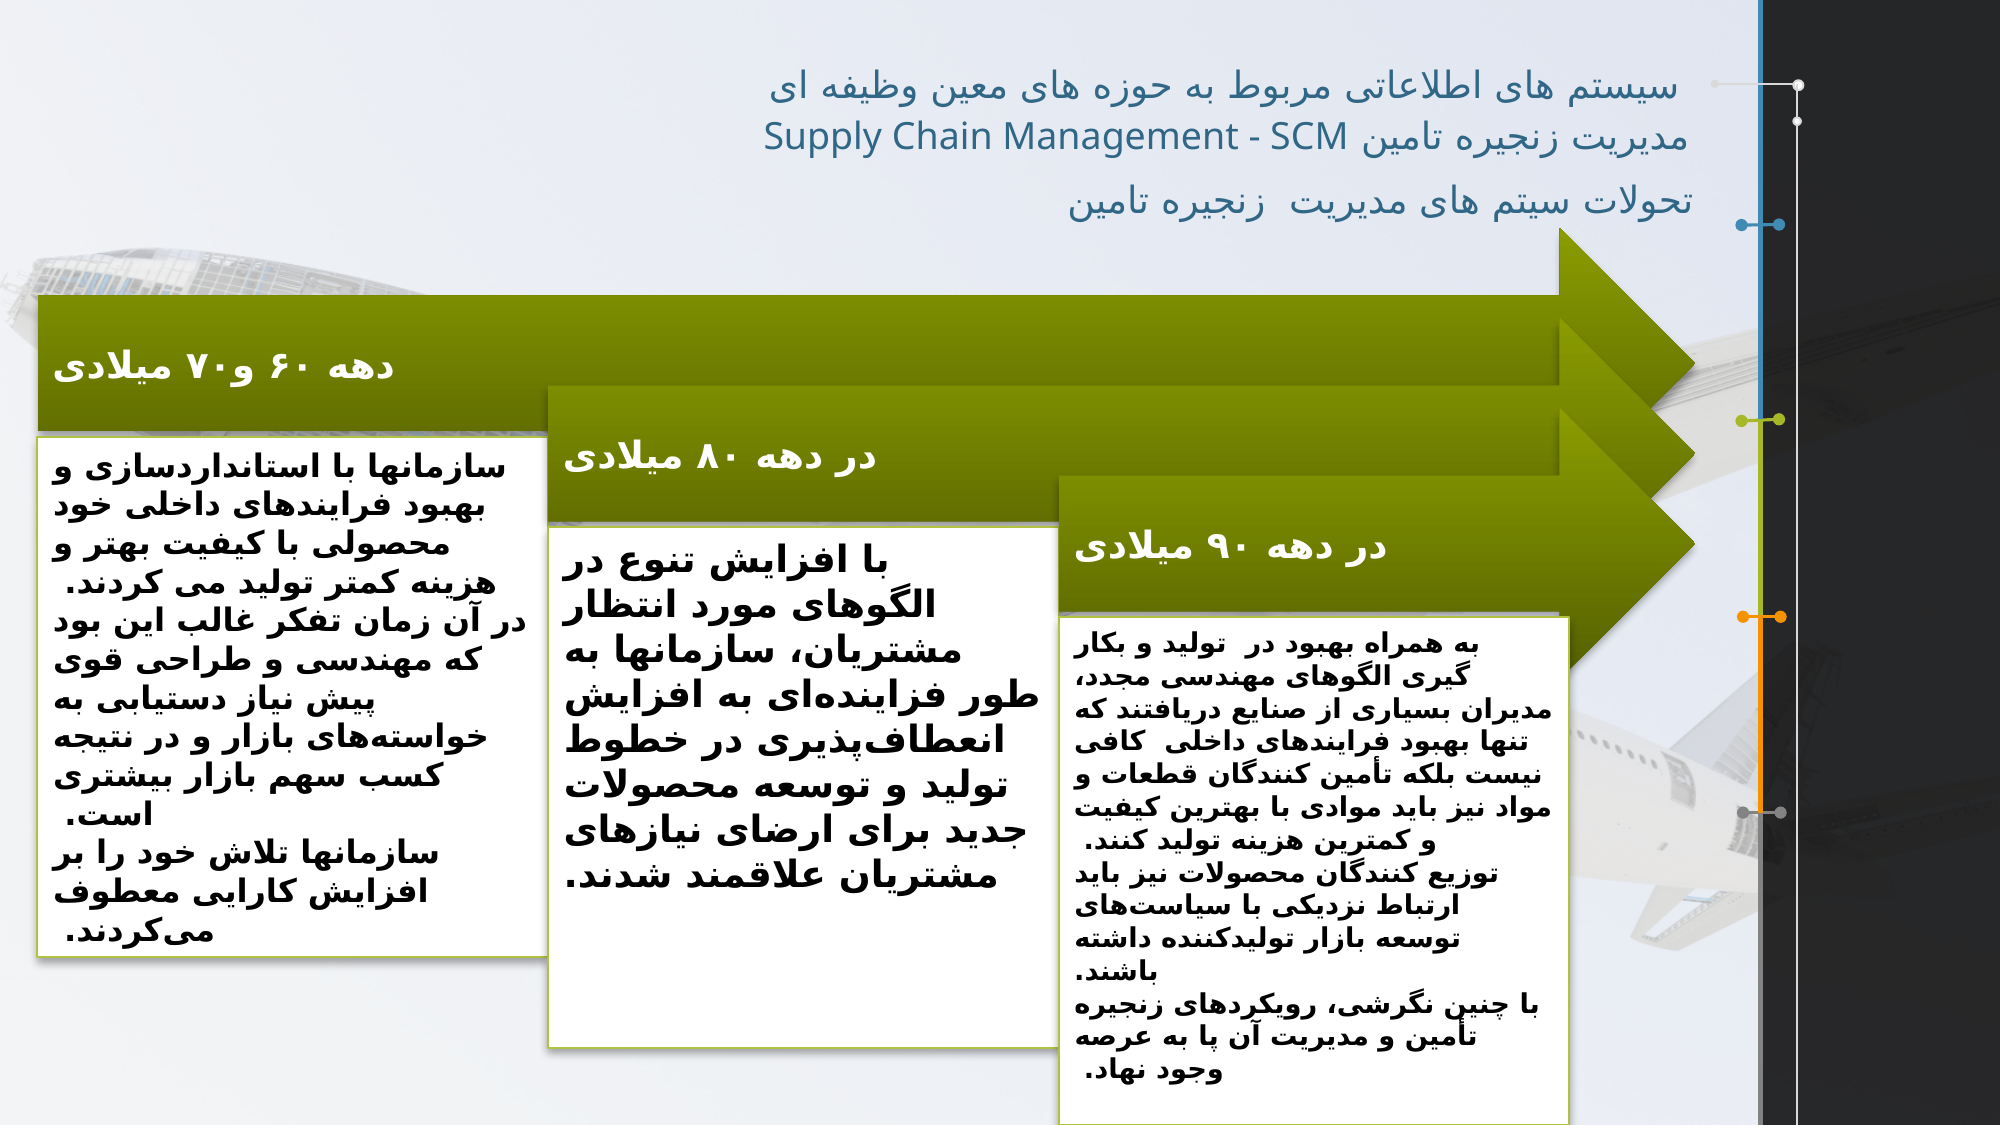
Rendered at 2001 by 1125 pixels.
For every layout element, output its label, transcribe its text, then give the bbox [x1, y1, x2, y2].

text_box [1789, 75, 1808, 94]
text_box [1714, 83, 1798, 1125]
text_box مدیریت زنجیره تامین Supply Chain Management - SCM [562, 87, 1705, 188]
text_box [1802, 114, 1806, 128]
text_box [36, 227, 1696, 1125]
title سیستم های اطلاعاتی مربوط به حوزه های معین وظیفه ای [553, 37, 1696, 137]
text_box تحولات سیتم های مدیریت زنجیره تامین [566, 151, 1708, 251]
text_box [1763, 0, 2000, 1125]
